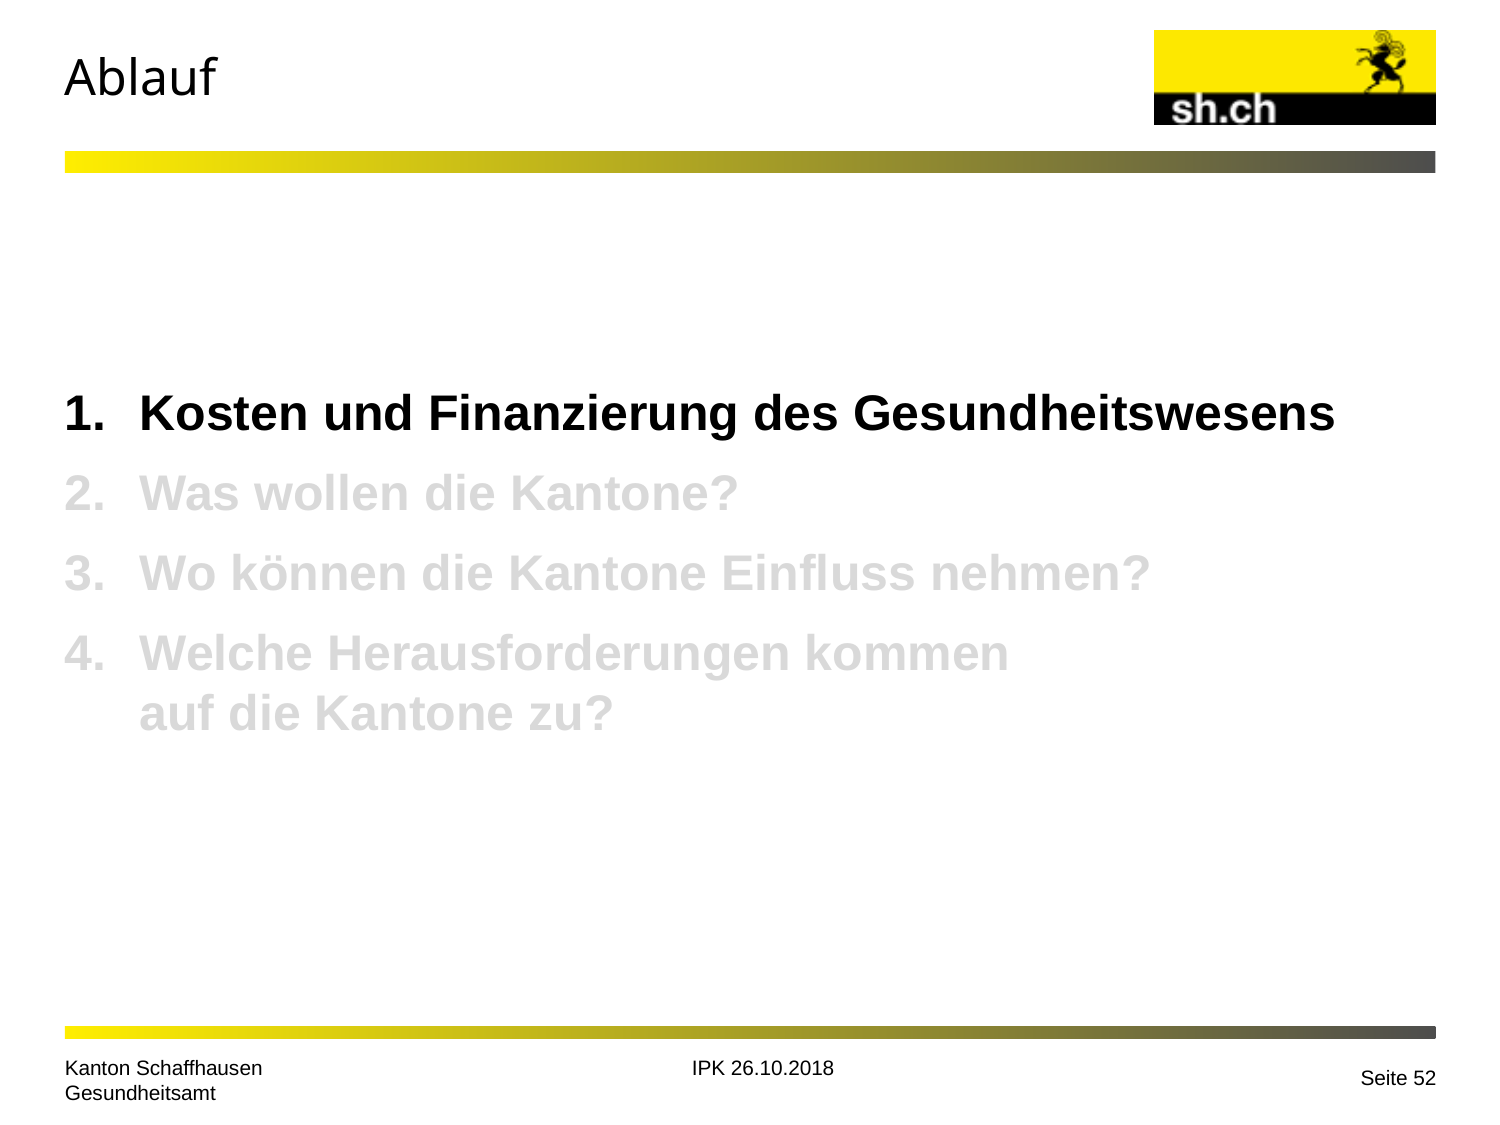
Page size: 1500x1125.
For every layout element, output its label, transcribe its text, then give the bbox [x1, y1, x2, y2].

title Ablauf [64, 0, 1137, 152]
list Kosten und Finanzierung des Gesundheitswesens Was wollen die Kantone? Wo können die Kantone Einfluss nehmen? Welche Herausforderungen kommen auf die Kantone zu? [64, 196, 1437, 1006]
footer IPK 26.10.2018 [525, 1046, 1001, 1125]
picture [1154, 30, 1436, 125]
